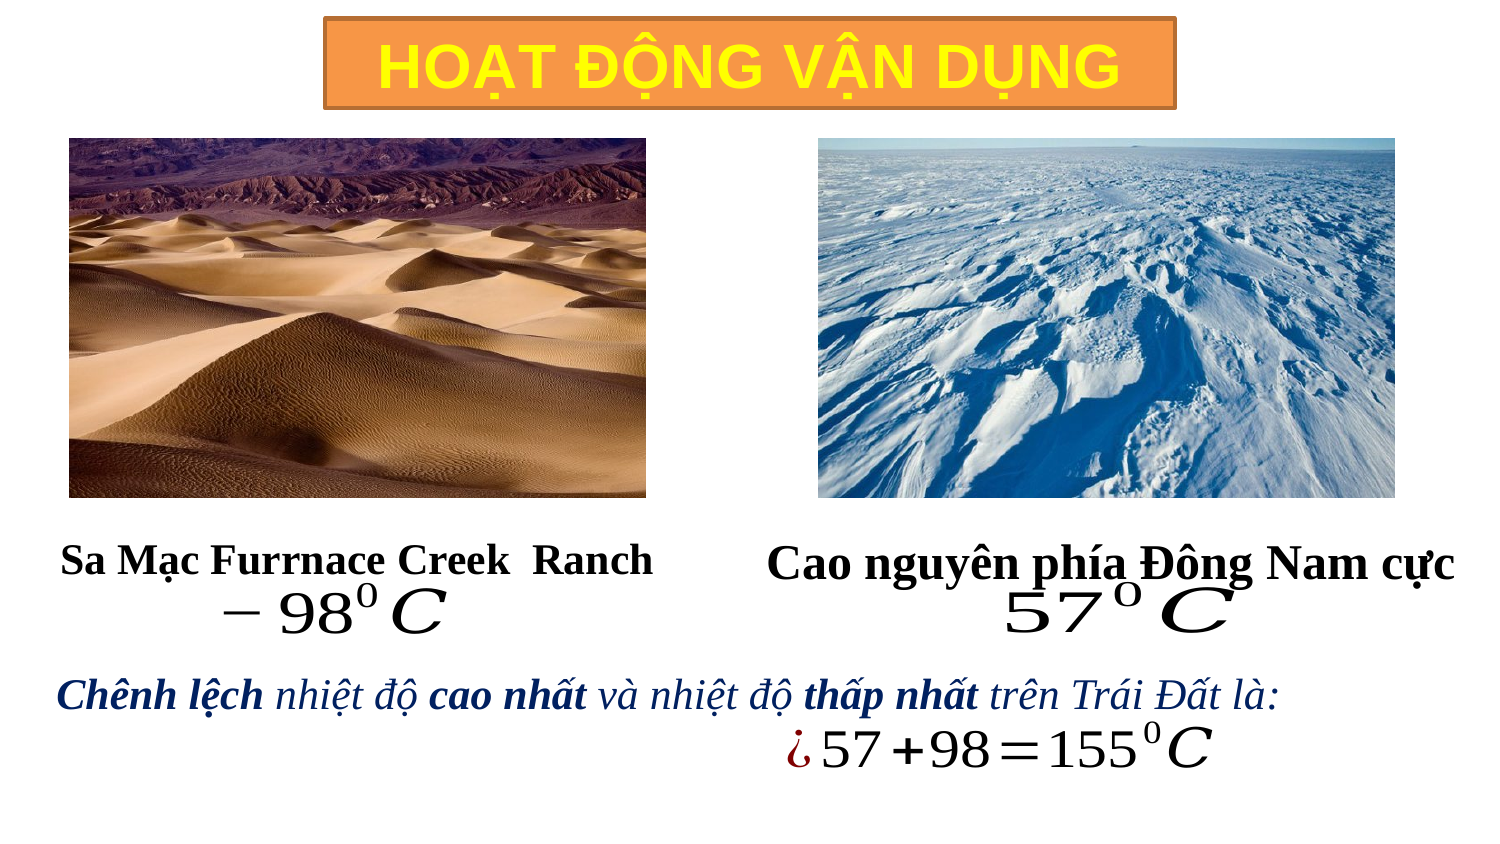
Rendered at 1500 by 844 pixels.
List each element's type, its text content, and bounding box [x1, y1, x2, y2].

text_box Cao nguyên phía Đông Nam cực [731, 492, 1491, 598]
text_box HOẠT ĐỘNG VẬN DỤNG [323, 16, 1177, 110]
picture [818, 137, 1396, 498]
text_box Sa Mạc Furrnace Creek Ranch [0, 497, 732, 689]
picture [68, 137, 646, 498]
